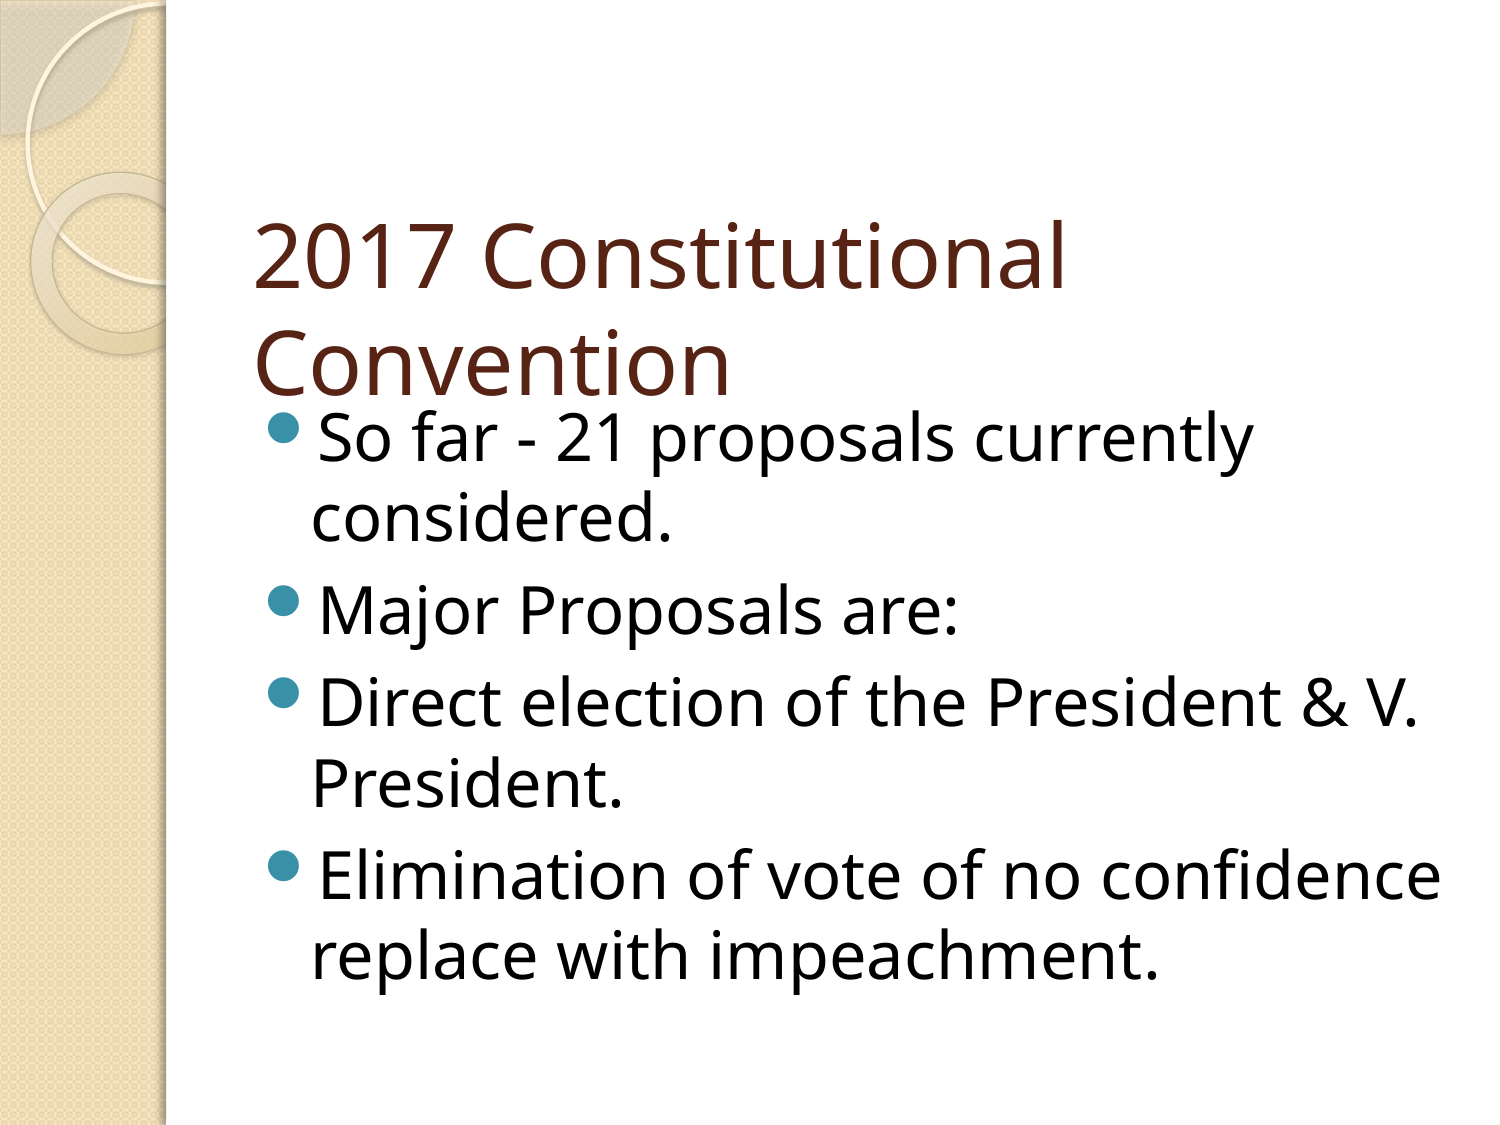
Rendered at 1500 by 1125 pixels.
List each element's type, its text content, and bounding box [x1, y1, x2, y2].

title 2017 Constitutional Convention [237, 212, 1468, 400]
list So far - 21 proposals currently considered. Major Proposals are: Direct election of the President & V. President. Elimination of vote of no confidence replace with impeachment. [235, 387, 1466, 1025]
